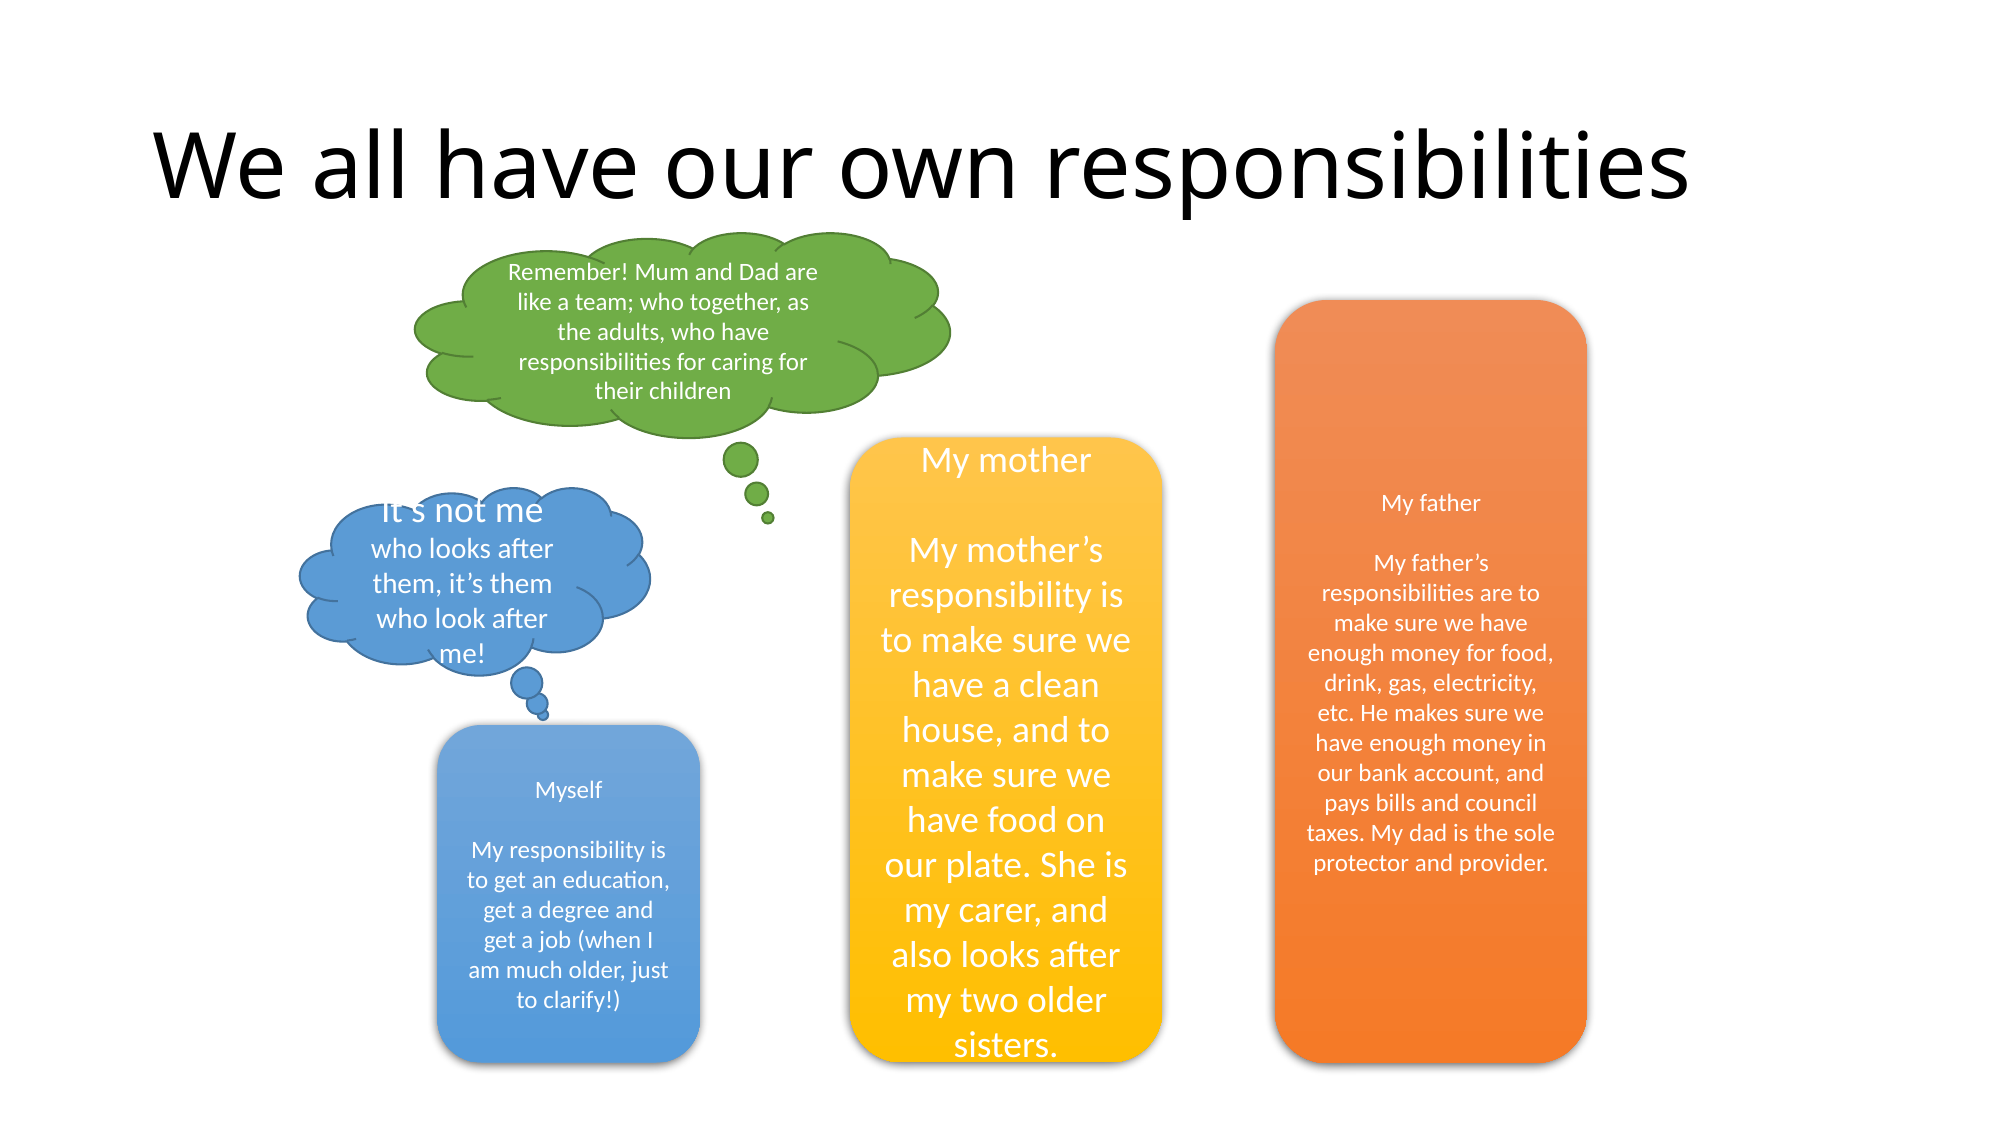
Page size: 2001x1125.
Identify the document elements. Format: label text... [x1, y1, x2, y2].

text_box My father My father’s responsibilities are to make sure we have enough money for food, drink, gas, electricity, etc. He makes sure we have enough money in our bank account, and pays bills and council taxes. My dad is the sole protector and provider. [1274, 299, 1588, 1064]
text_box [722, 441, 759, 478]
text_box Remember! Mum and Dad are like a team; who together, as the adults, who have responsibilities for caring for their children [413, 232, 952, 440]
text_box Myself My responsibility is to get an education, get a degree and get a job (when I am much older, just to clarify!) [437, 724, 700, 1063]
text_box It’s not me who looks after them, it’s them who look after me! [298, 487, 652, 677]
text_box My mother My mother’s responsibility is to make sure we have a clean house, and to make sure we have food on our plate. She is my carer, and also looks after my two older sisters. [849, 437, 1163, 1063]
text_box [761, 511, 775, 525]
title We all have our own responsibilities [137, 59, 1863, 278]
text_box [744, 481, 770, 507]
text_box It’s not me who looks after them, it’s them who look after me! [510, 666, 550, 722]
